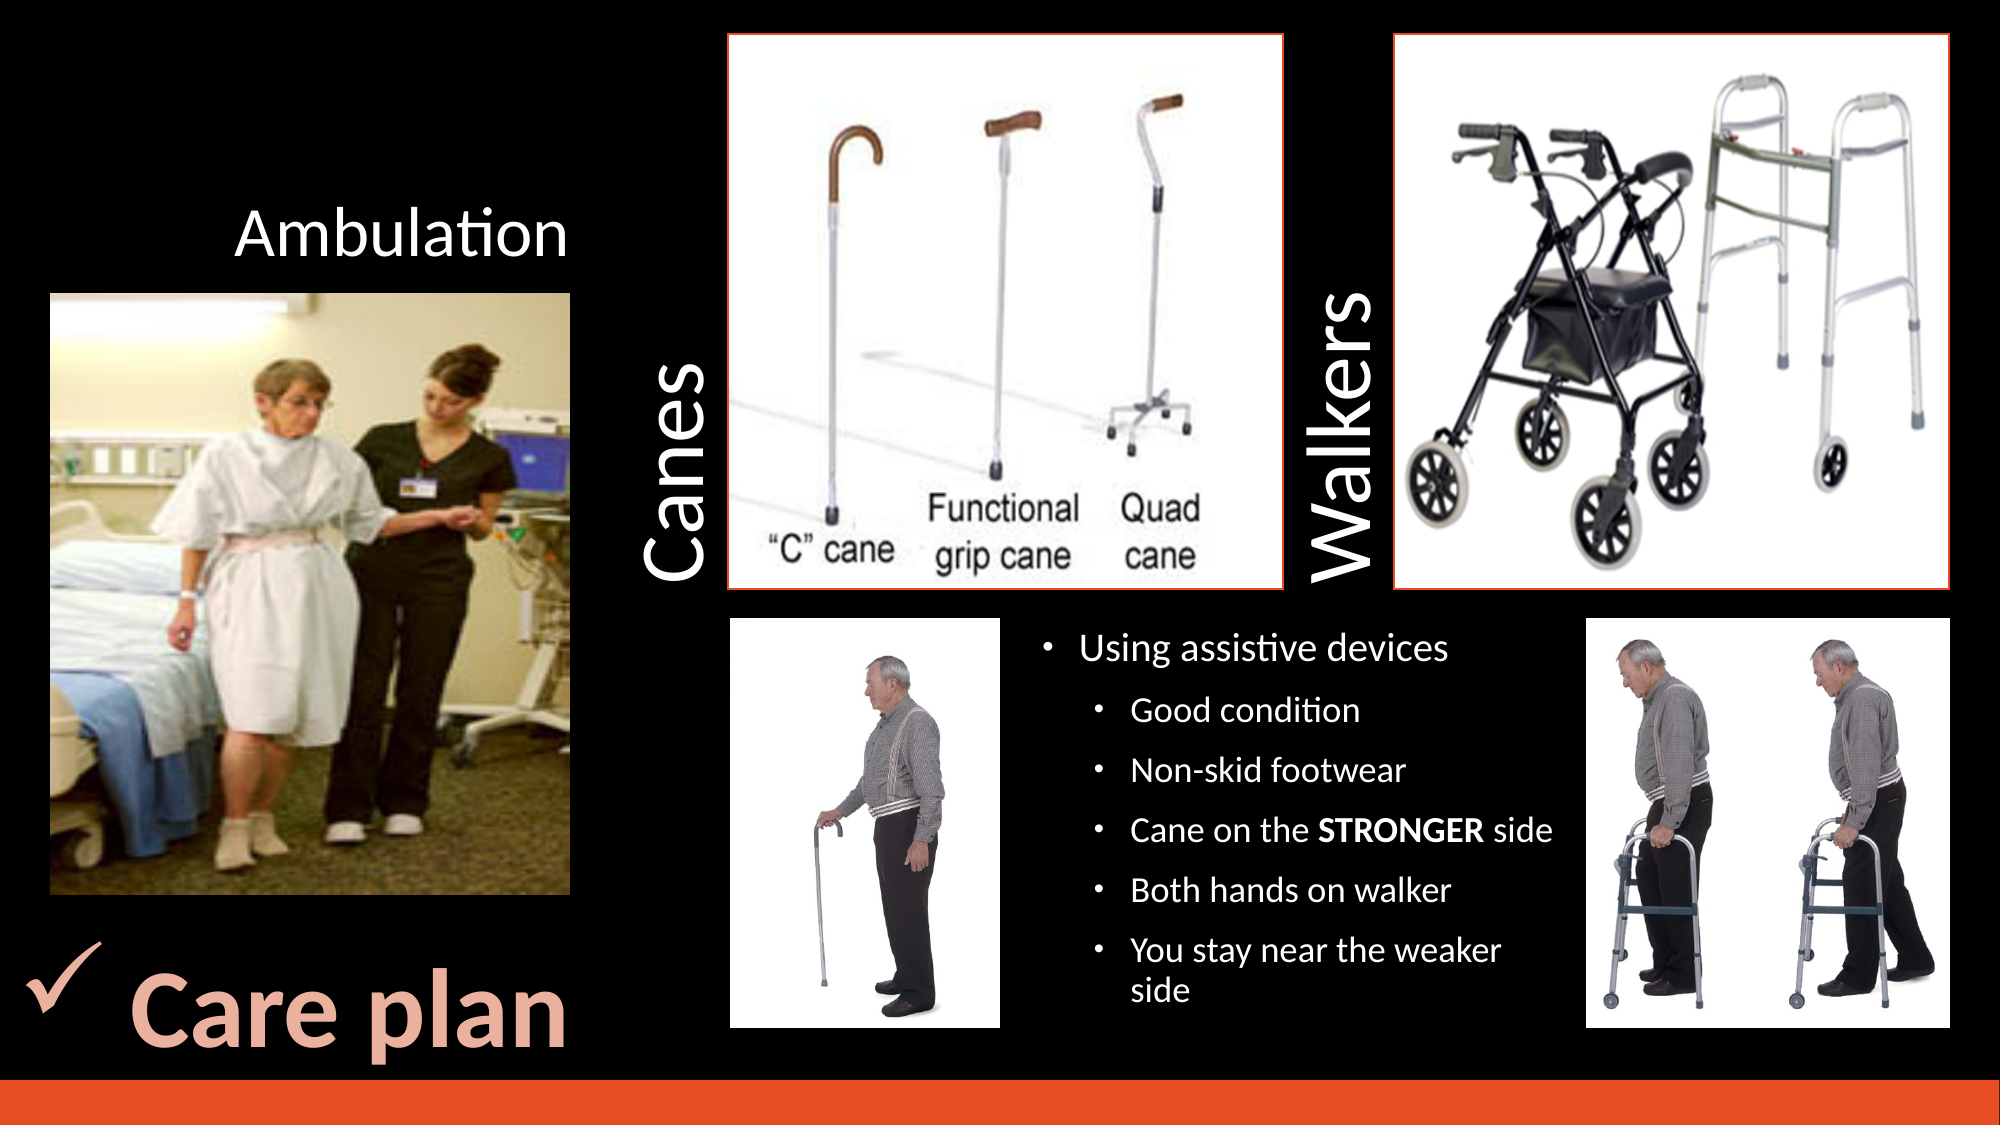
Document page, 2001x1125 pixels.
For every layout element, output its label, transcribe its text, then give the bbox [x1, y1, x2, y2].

title Ambulation [219, 76, 616, 279]
list Using assistive devices Good condition Non-skid footwear Cane on the STRONGER side Both hands on walker You stay near the weaker side [1020, 619, 1570, 1057]
picture [730, 618, 1000, 1028]
text_box Care plan [2, 927, 586, 1078]
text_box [616, 0, 1950, 590]
picture [49, 293, 570, 895]
picture [1586, 618, 1950, 1028]
